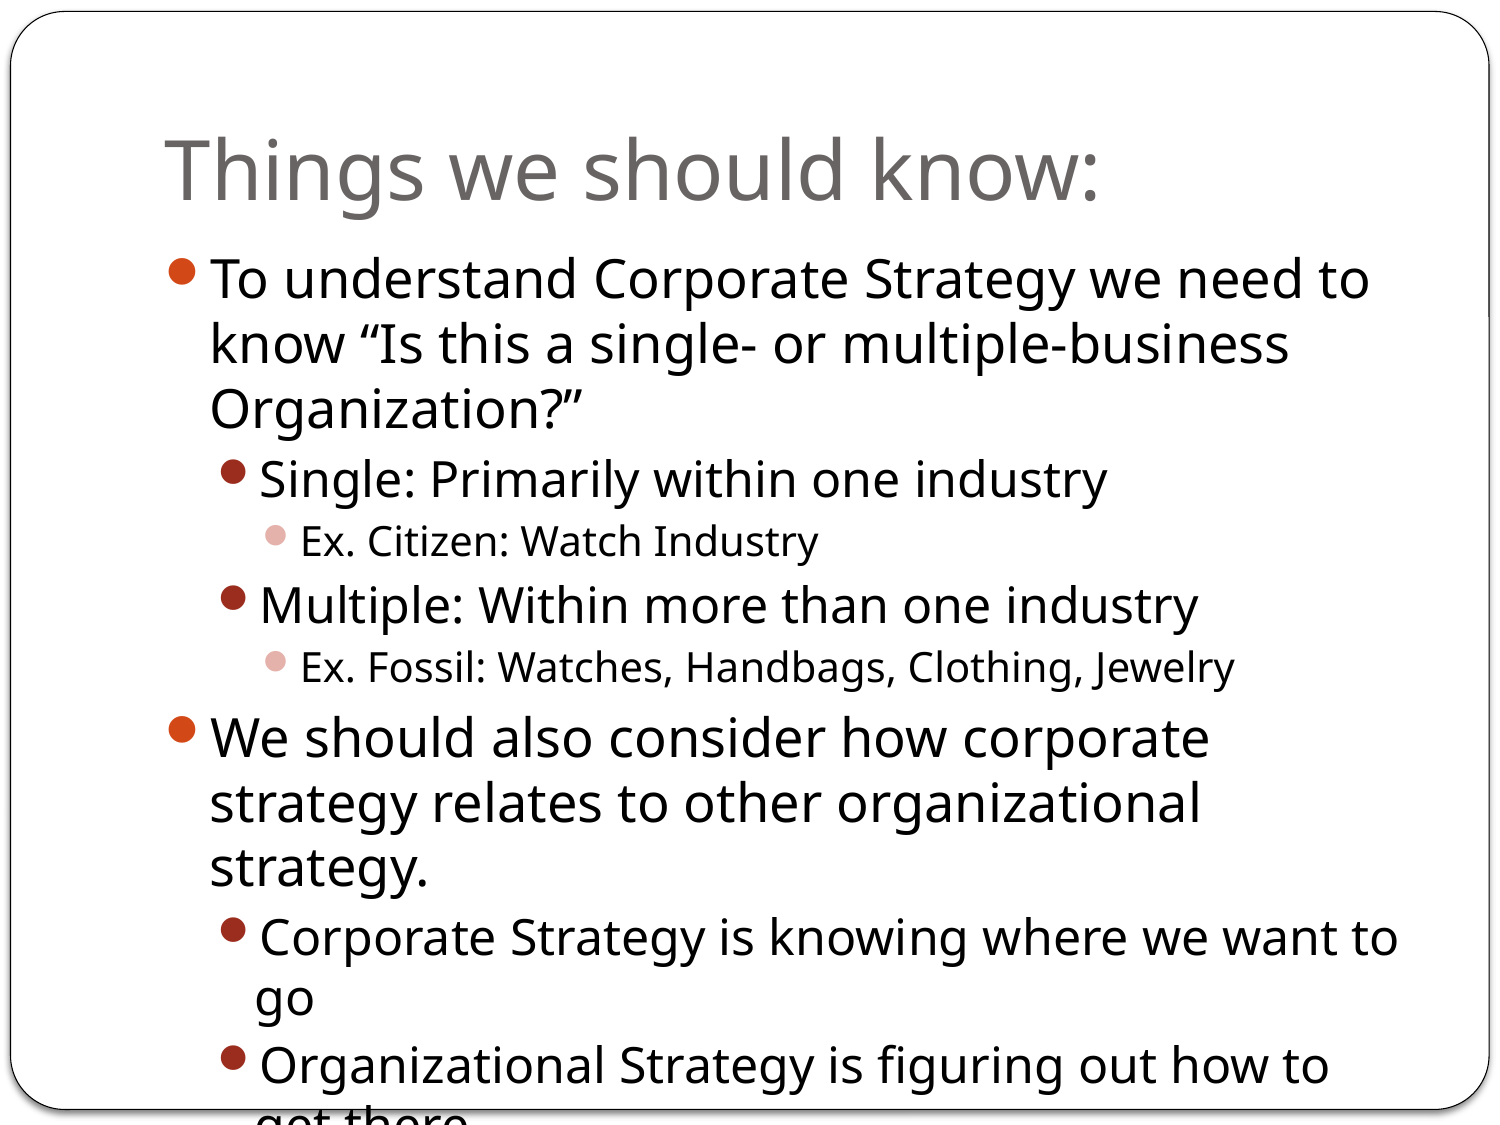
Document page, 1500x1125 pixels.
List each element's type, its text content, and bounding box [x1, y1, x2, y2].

title Things we should know: [150, 45, 1425, 233]
list To understand Corporate Strategy we need to know “Is this a single- or multiple-business Organization?” Single: Primarily within one industry Ex. Citizen: Watch Industry Multiple: Within more than one industry Ex. Fossil: Watches, Handbags, Clothing, Jewelry We should also consider how corporate strategy relates to other organizational strategy. Corporate Strategy is knowing where we want to go Organizational Strategy is figuring out how to get there [150, 237, 1425, 988]
